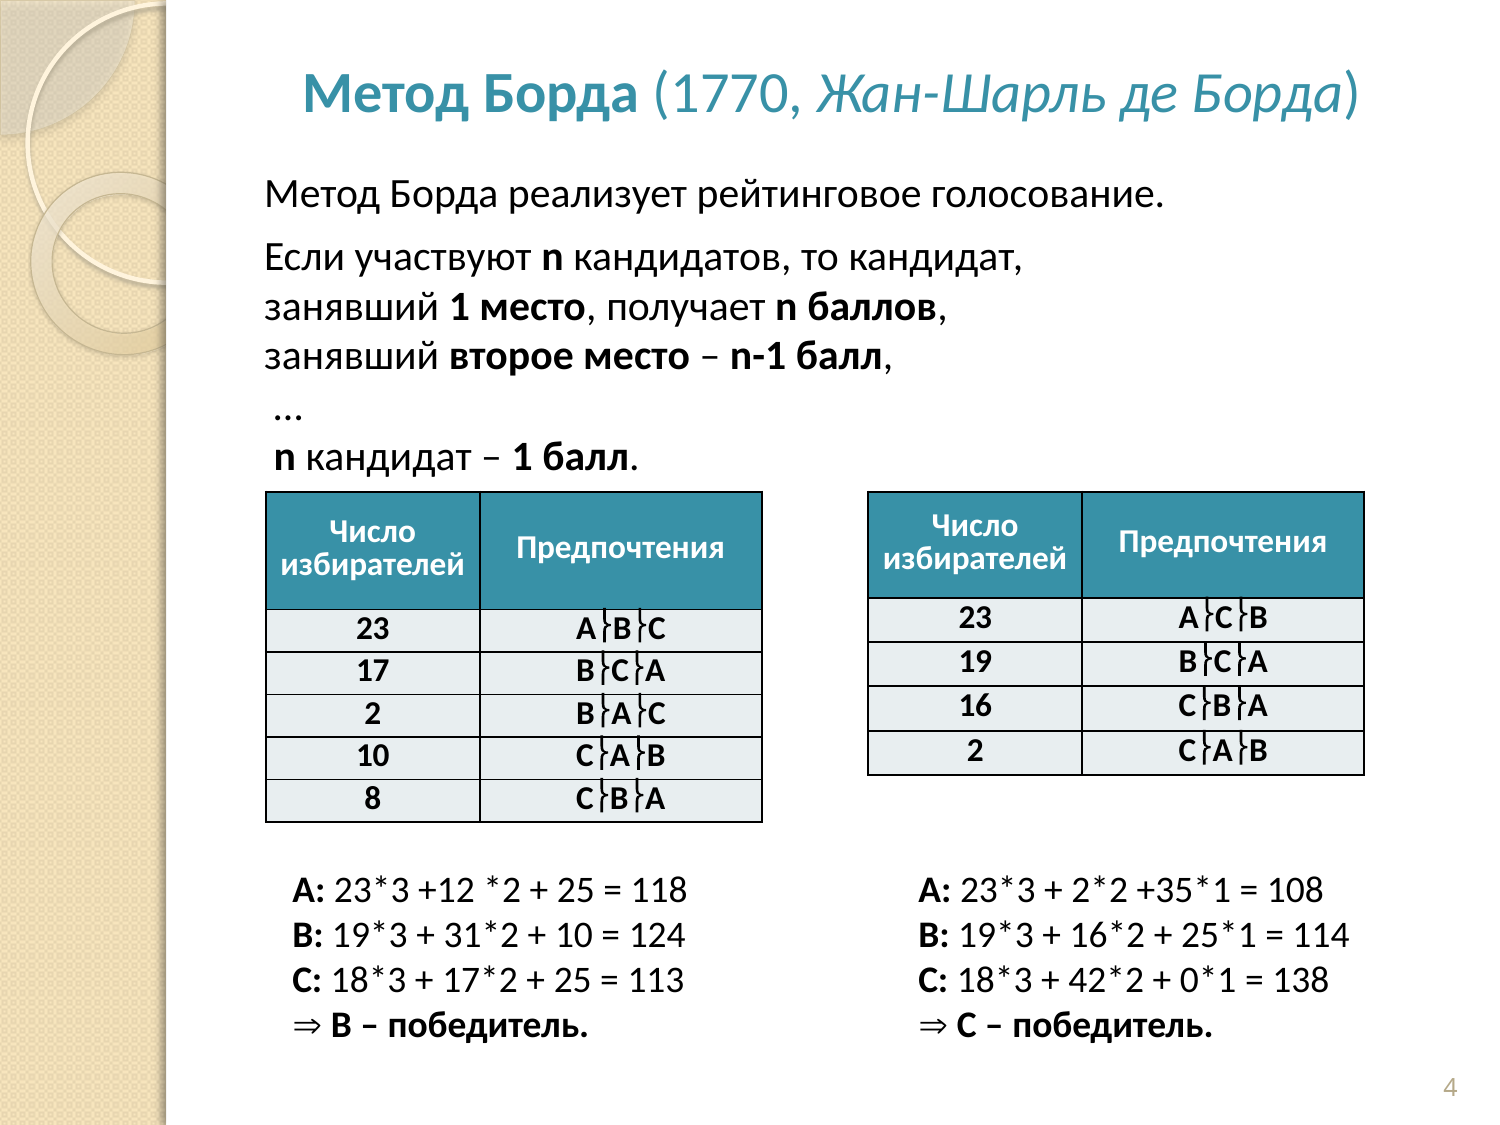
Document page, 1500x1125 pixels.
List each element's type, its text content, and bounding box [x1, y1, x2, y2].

table_header Число избирателей [869, 493, 1081, 597]
table_cell ВАС [481, 695, 761, 736]
table_cell 8 [267, 780, 479, 821]
table_cell САВ [1083, 732, 1363, 774]
table_cell САВ [481, 738, 761, 779]
table_cell 23 [869, 599, 1081, 641]
text_box А: 23*3 + 2*2 +35*1 = 108 В: 19*3 + 16*2 + 25*1 = 114 С: 18*3 + 42*2 + 0*1 = 138  C – победитель. [903, 857, 1388, 1053]
table_cell 16 [869, 687, 1081, 730]
text_box Метод Борда реализует рейтинговое голосование. Если участвуют n кандидатов, то кандидат, занявший 1 место, получает n баллов, занявший второе место – n-1 балл, … n кандидат – 1 балл. [249, 158, 1400, 486]
table_cell 10 [267, 738, 479, 779]
table_header Предпочтения [1083, 493, 1363, 597]
table_cell ВСА [481, 653, 761, 694]
table_cell 2 [267, 695, 479, 736]
table_cell АВС [481, 610, 761, 651]
title Метод Борда (1770, Жан-Шарль де Борда) [216, 0, 1447, 183]
slide_number 4 [1413, 1034, 1488, 1113]
table_cell 23 [267, 610, 479, 651]
table_cell 17 [267, 653, 479, 694]
text_box А: 23*3 +12 *2 + 25 = 118 В: 19*3 + 31*2 + 10 = 124 С: 18*3 + 17*2 + 25 = 113  В – победитель. [277, 857, 715, 1053]
table_cell 19 [869, 643, 1081, 685]
table_cell АСВ [1083, 599, 1363, 641]
table_header Число избирателей [267, 493, 479, 609]
table_cell ВСА [1083, 643, 1363, 685]
table_cell СBA [1083, 687, 1363, 730]
table_cell СВА [481, 780, 761, 821]
table_header Предпочтения [481, 493, 761, 609]
table_cell 2 [869, 732, 1081, 774]
